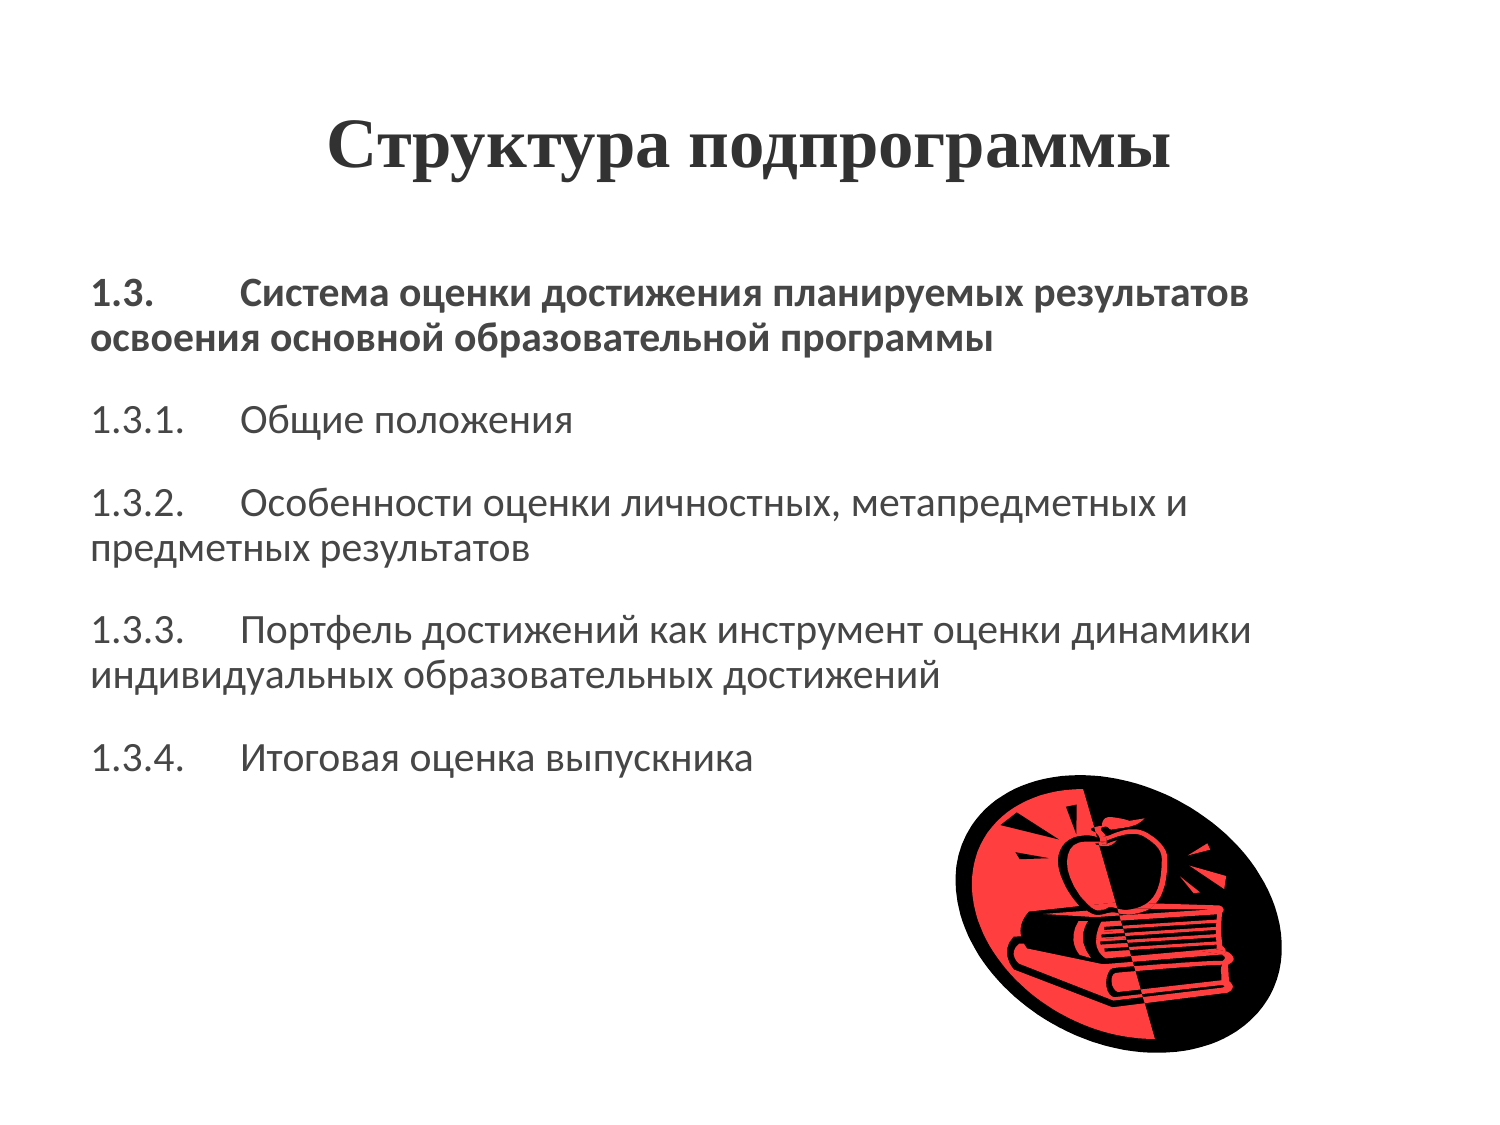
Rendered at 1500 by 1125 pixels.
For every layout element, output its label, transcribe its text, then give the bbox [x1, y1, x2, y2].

list 1.3. Система оценки достижения планируемых результатов освоения основной образовательной программы 1.3.1. Общие положения 1.3.2. Особенности оценки личностных, метапредметных и предметных результатов 1.3.3. Портфель достижений как инструмент оценки динамики индивидуальных образовательных достижений 1.3.4. Итоговая оценка выпускника [75, 262, 1425, 1005]
title Структура подпрограммы [75, 45, 1425, 233]
picture [950, 774, 1285, 1054]
